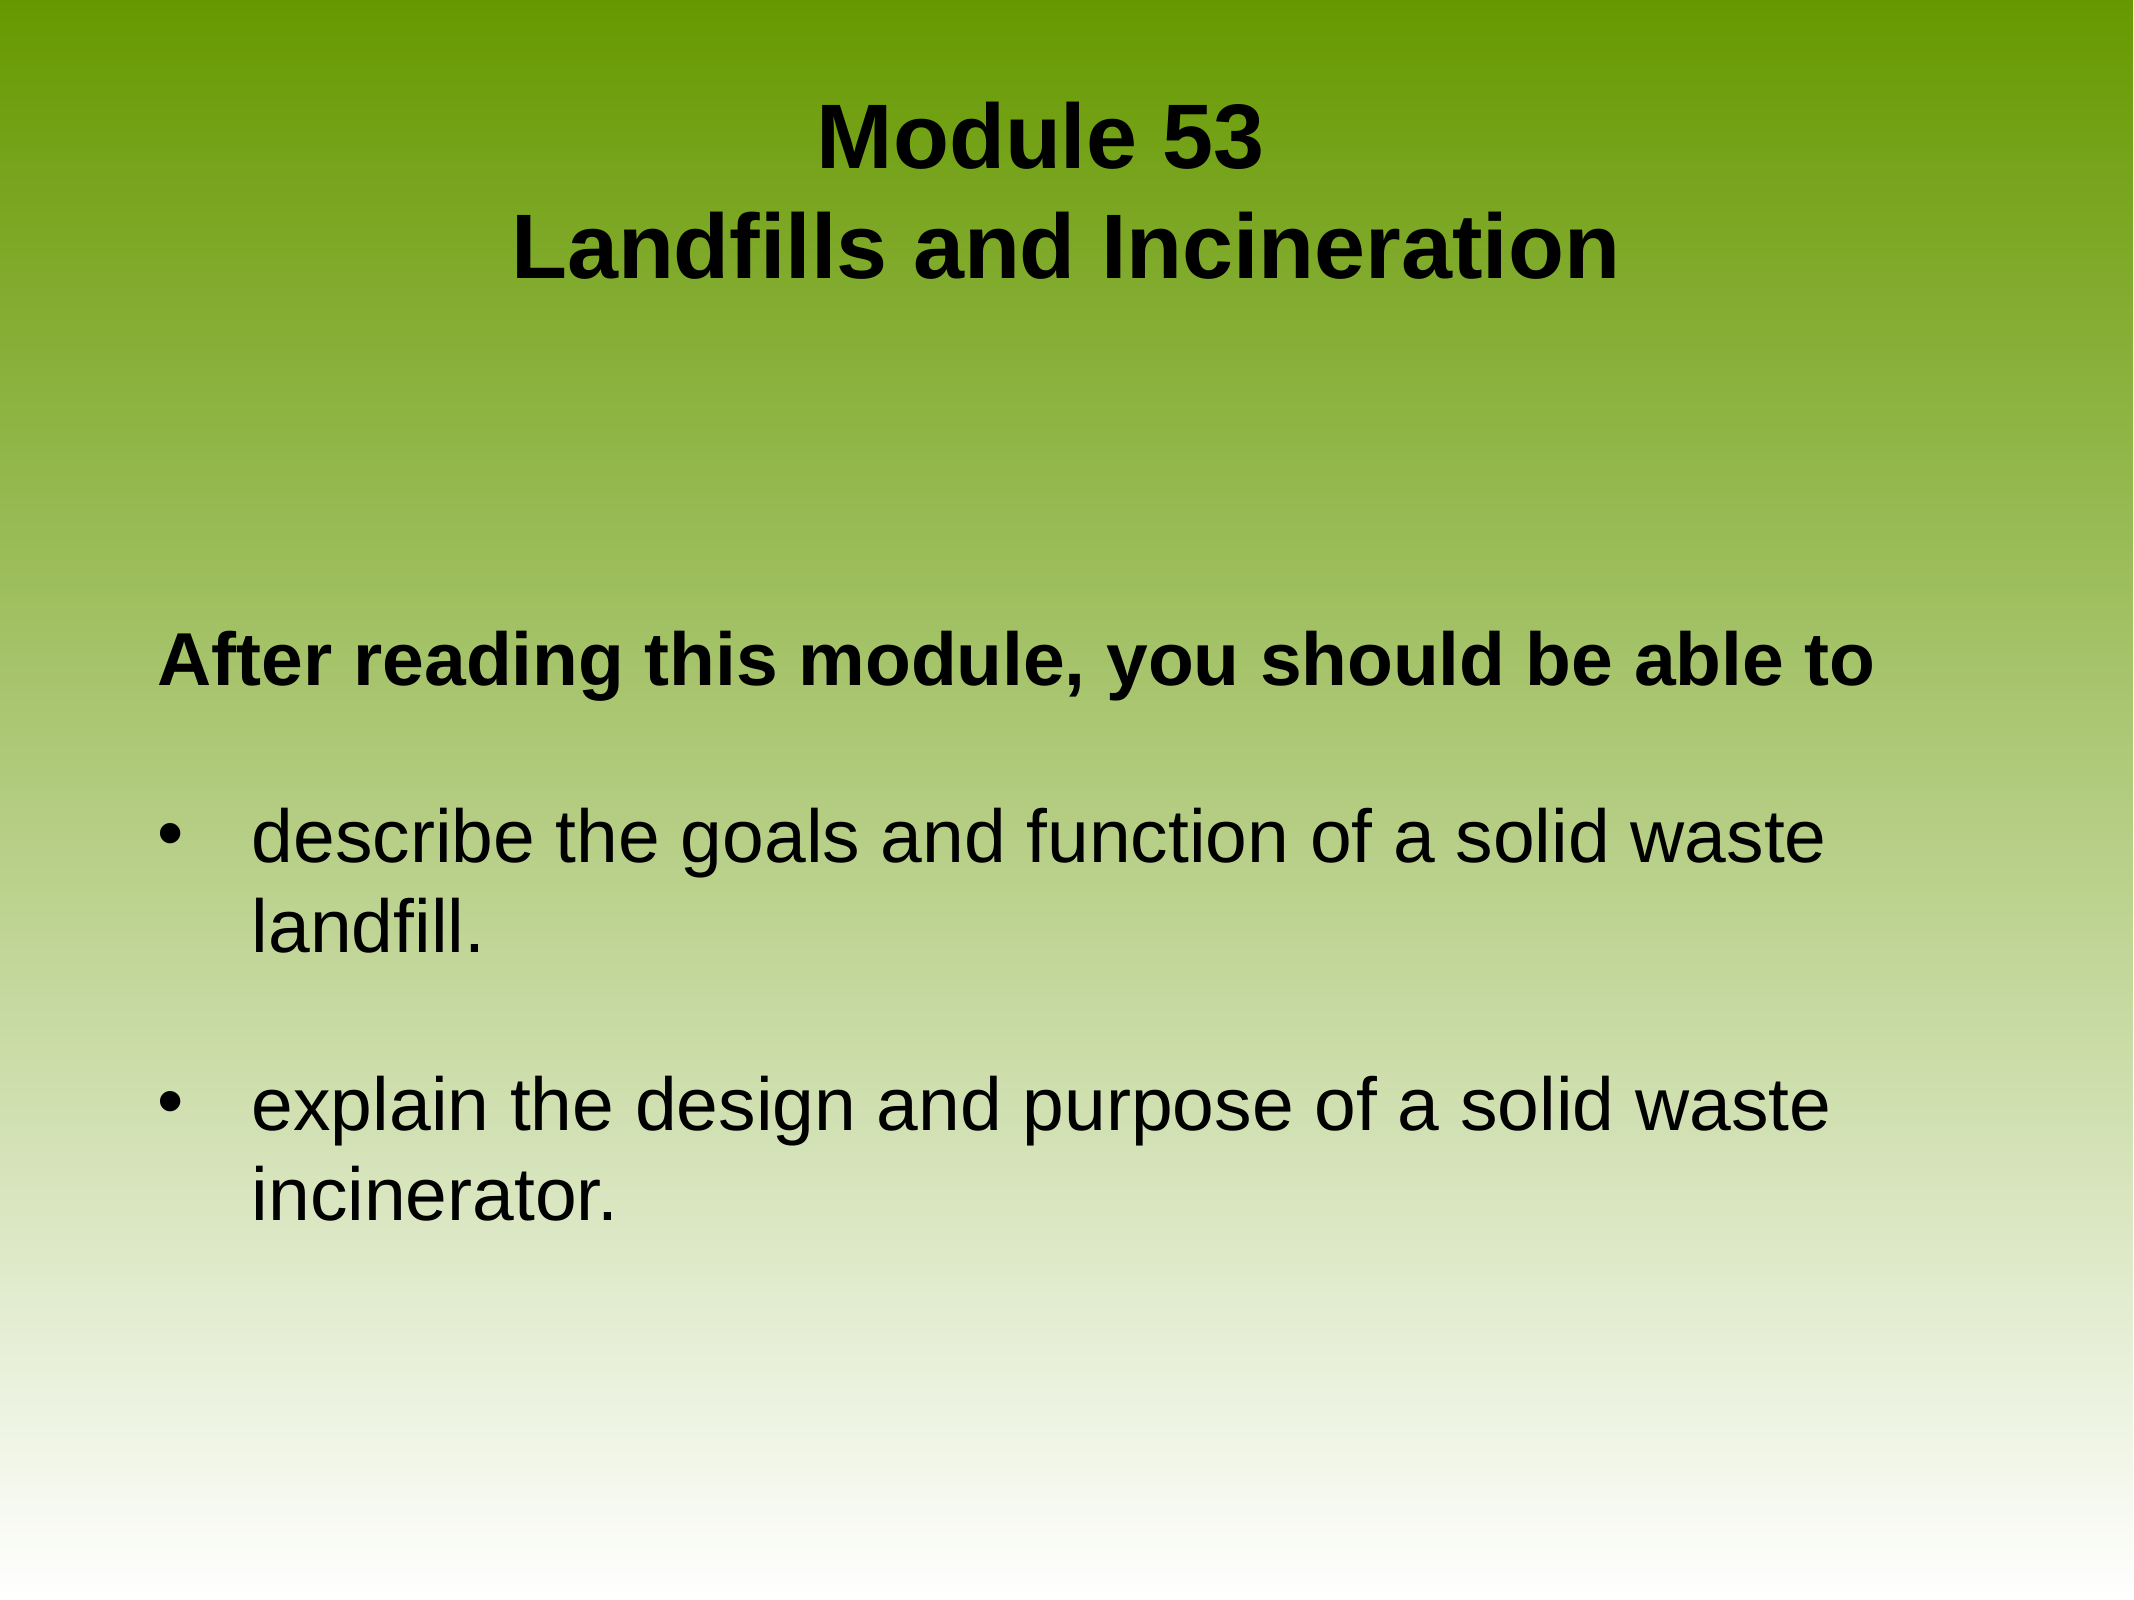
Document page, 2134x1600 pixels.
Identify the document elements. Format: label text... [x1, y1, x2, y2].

list After reading this module, you should be able to describe the goals and function of a solid waste landfill. explain the design and purpose of a solid waste incinerator. [149, 443, 1925, 1402]
title Module 53 Landfills and Incineration [208, 39, 1925, 443]
